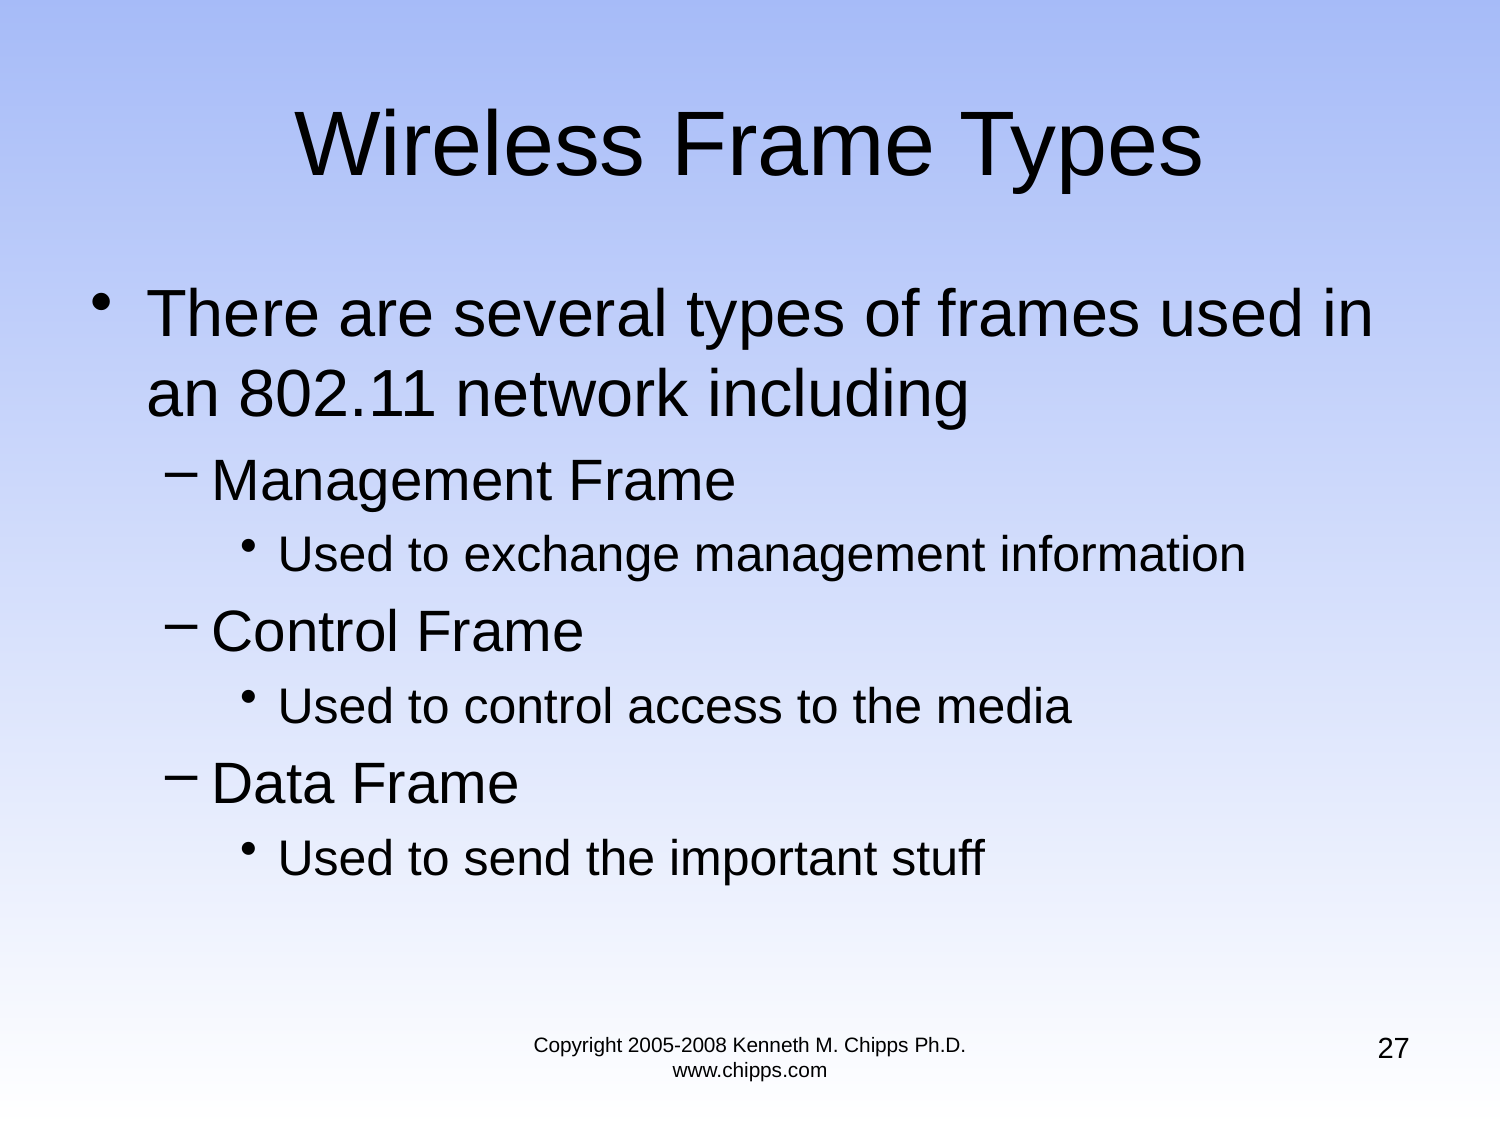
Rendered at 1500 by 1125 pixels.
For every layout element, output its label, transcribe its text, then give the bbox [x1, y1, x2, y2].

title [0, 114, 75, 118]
slide_number 27 [1074, 1021, 1426, 1101]
list There are several types of frames used in an 802.11 network including Management Frame Used to exchange management information Control Frame Used to control access to the media Data Frame Used to send the important stuff [75, 262, 1425, 1005]
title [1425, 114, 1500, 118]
footer Copyright 2005-2008 Kenneth M. Chipps Ph.D. www.chipps.com [449, 1024, 1051, 1103]
title Wireless Frame Types [75, 45, 1425, 233]
